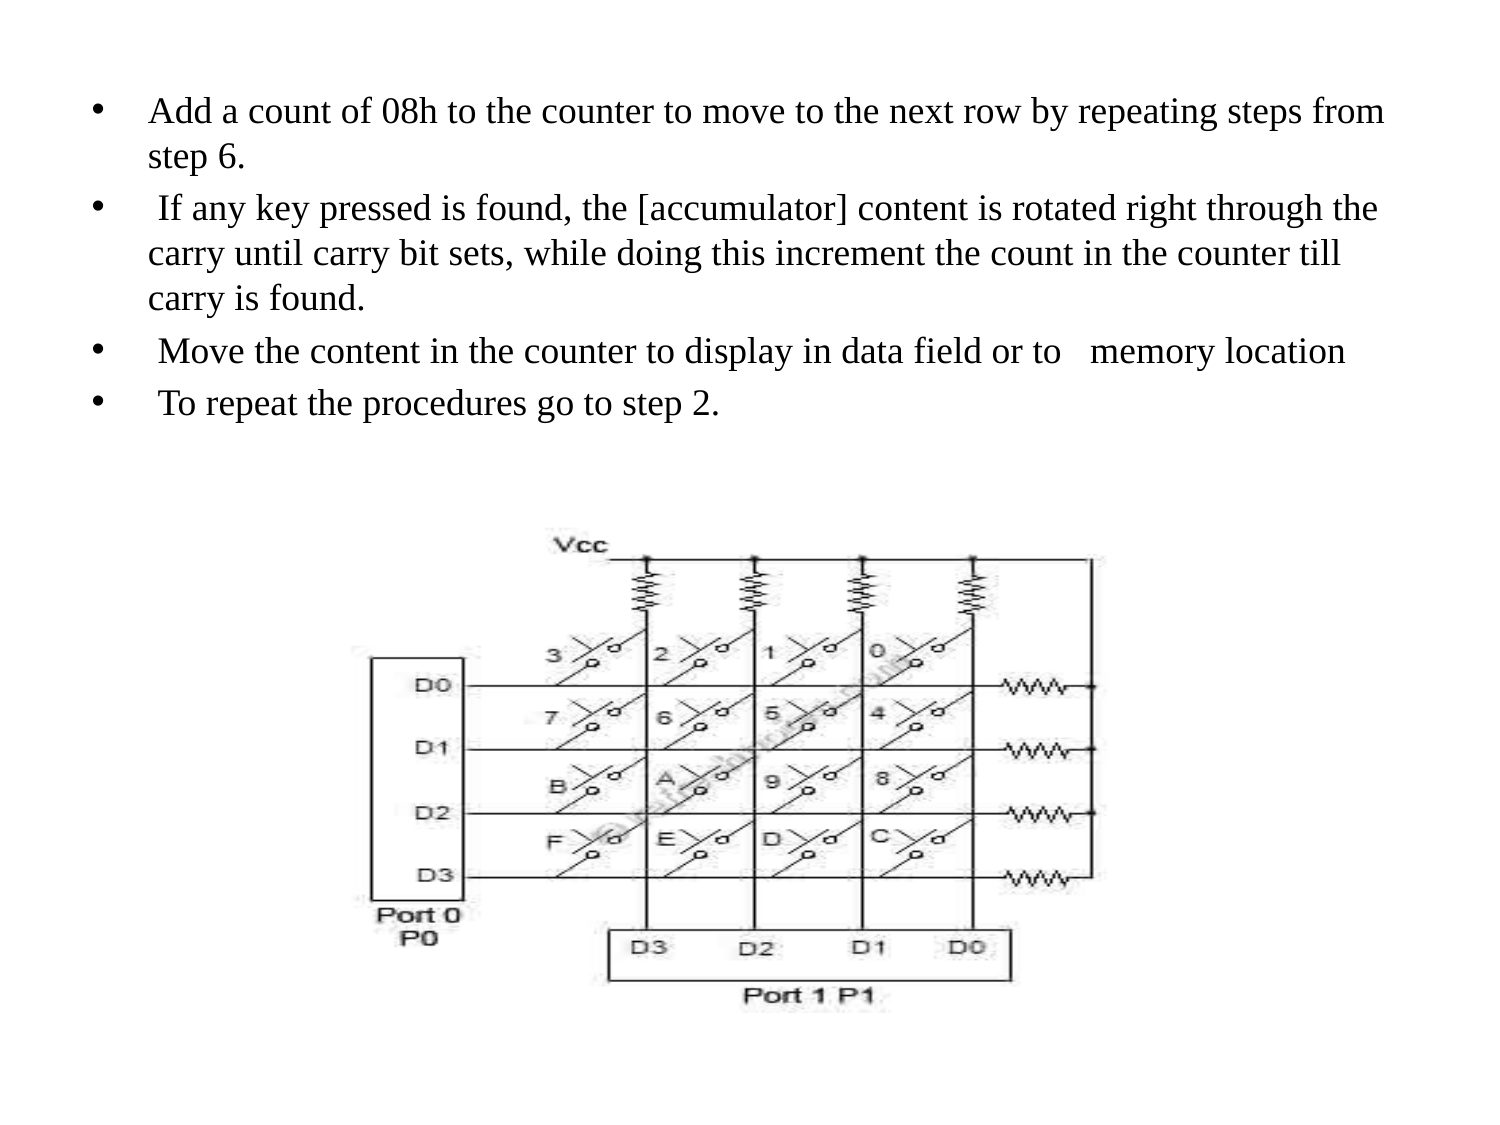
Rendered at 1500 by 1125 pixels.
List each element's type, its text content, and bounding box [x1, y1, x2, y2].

picture [336, 479, 1164, 1018]
list Add a count of 08h to the counter to move to the next row by repeating steps from step 6. If any key pressed is found, the [accumulator] content is rotated right through the carry until carry bit sets, while doing this increment the count in the counter till carry is found. Move the content in the counter to display in data field or to memory location To repeat the procedures go to step 2. [76, 78, 1427, 1125]
